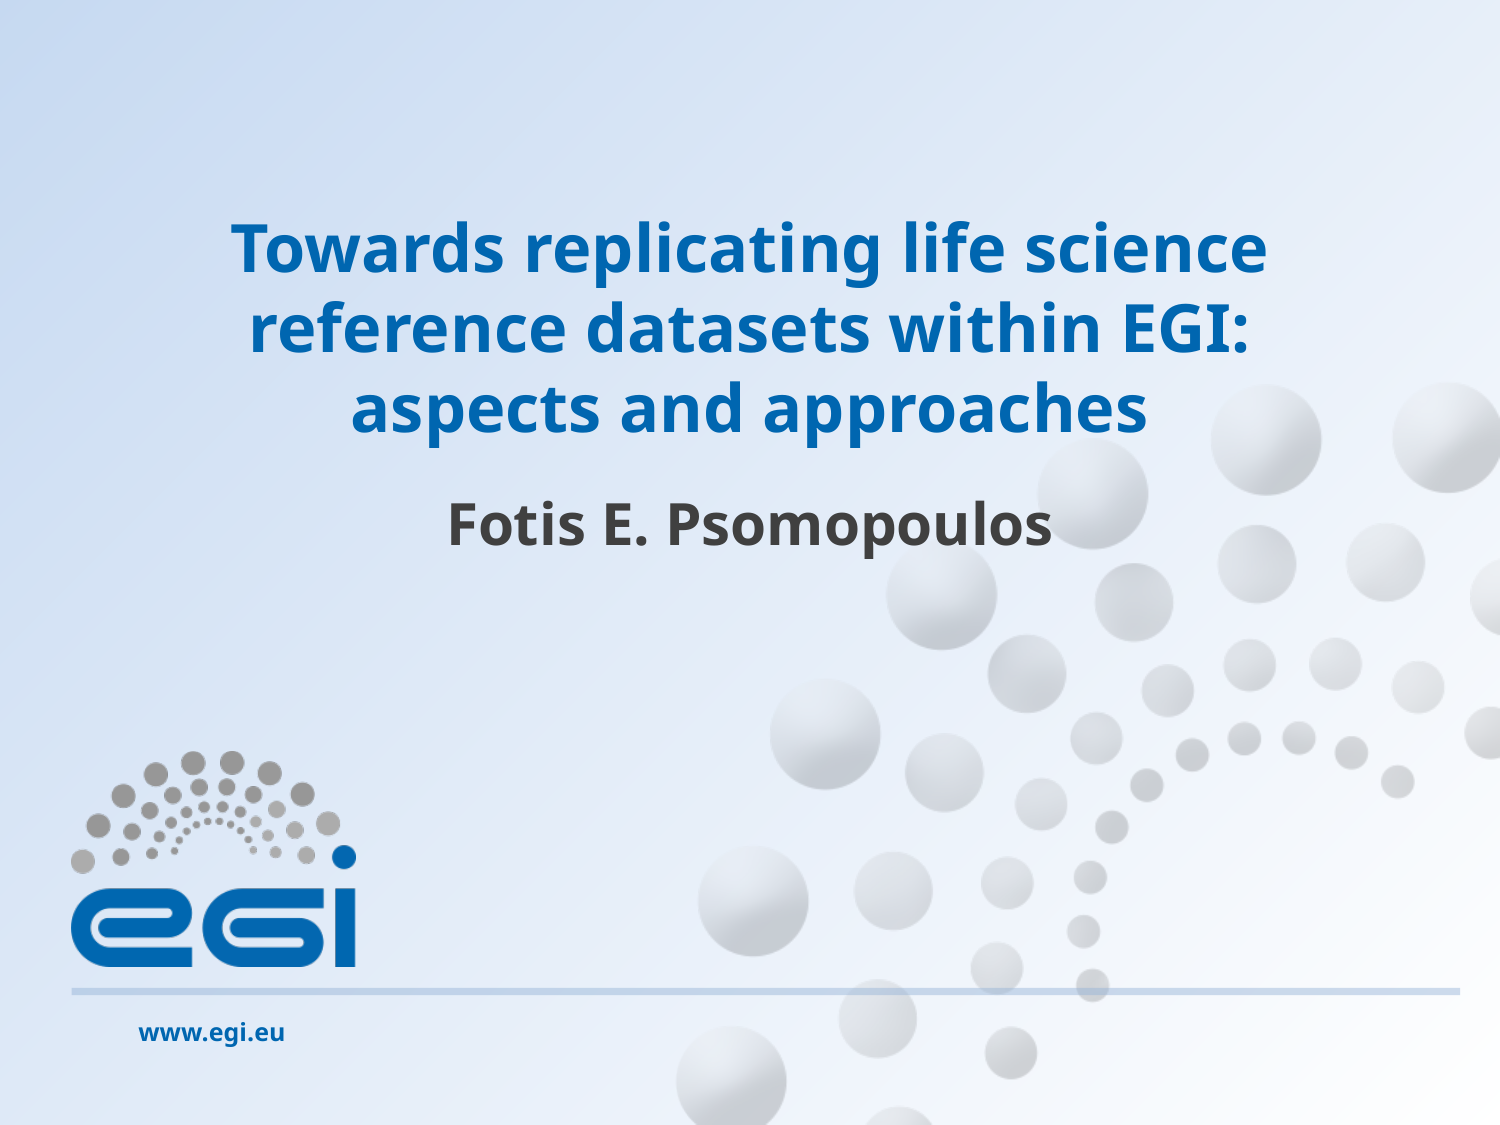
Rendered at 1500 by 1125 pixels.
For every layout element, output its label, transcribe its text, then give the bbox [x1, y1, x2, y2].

picture [0, 0, 1500, 1125]
title Towards replicating life science reference datasets within EGI: aspects and approaches [112, 208, 1388, 445]
subtitle Fotis E. Psomopoulos [225, 479, 1275, 563]
